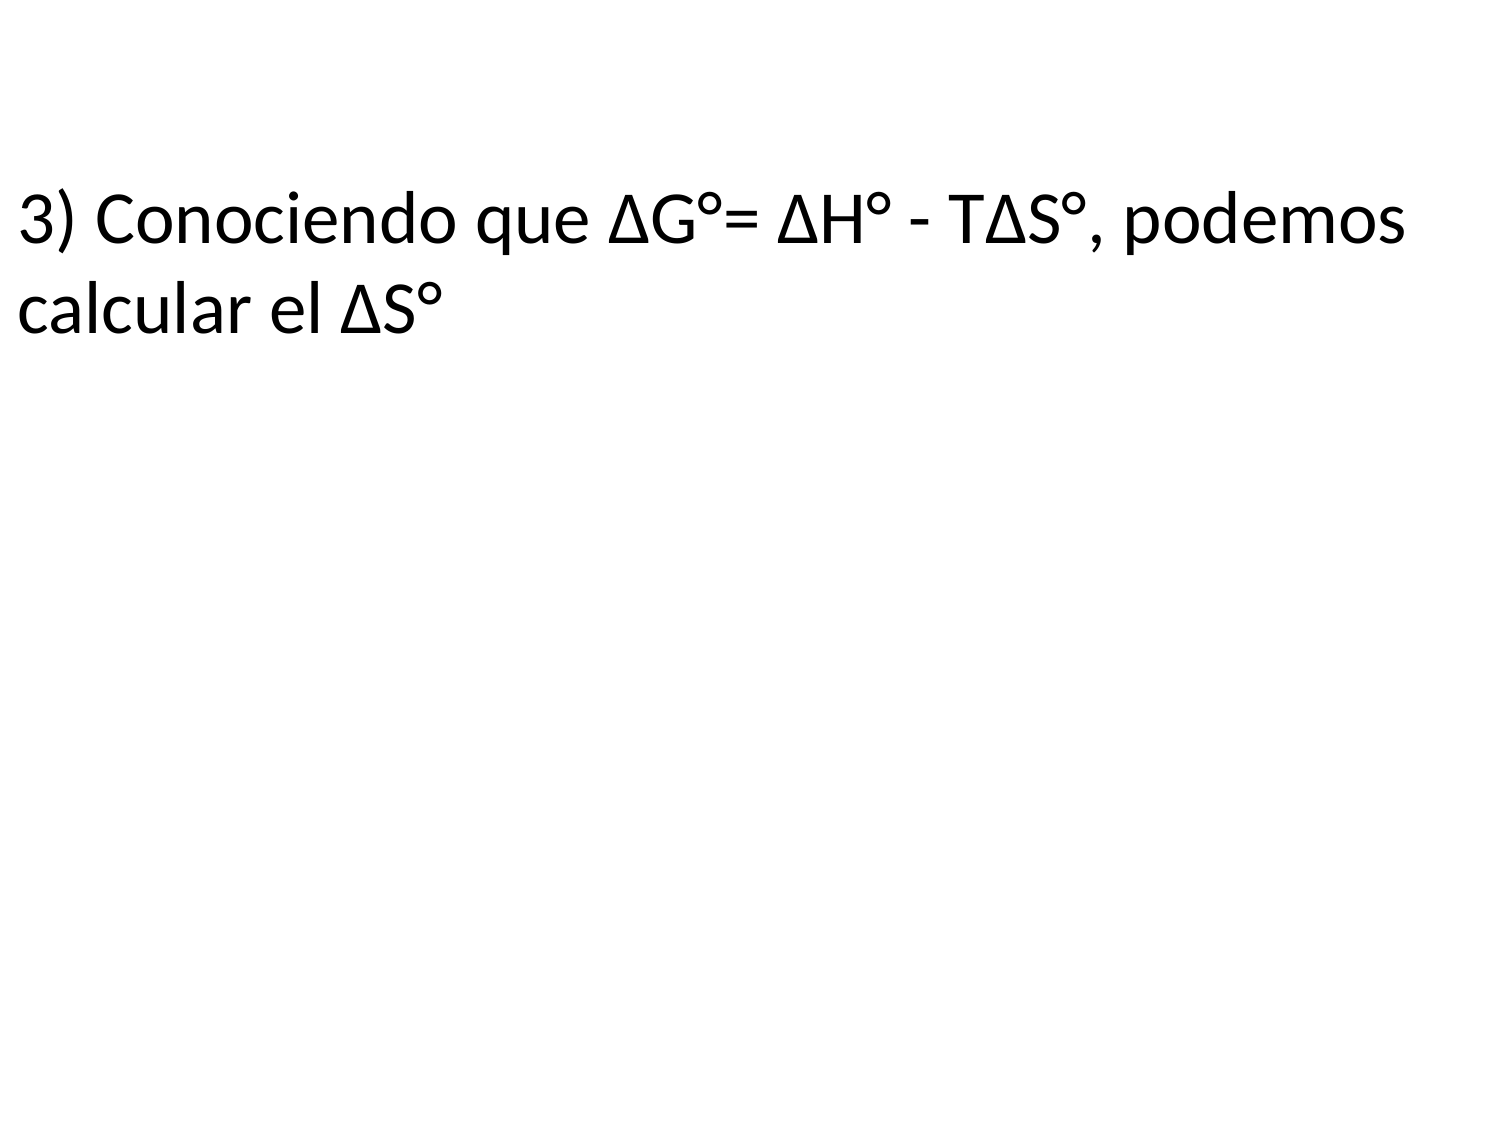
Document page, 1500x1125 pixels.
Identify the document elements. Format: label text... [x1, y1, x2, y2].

text_box 3) Conociendo que ∆G°= ∆H° - T∆S°, podemos calcular el ∆S° [2, 160, 1486, 1106]
